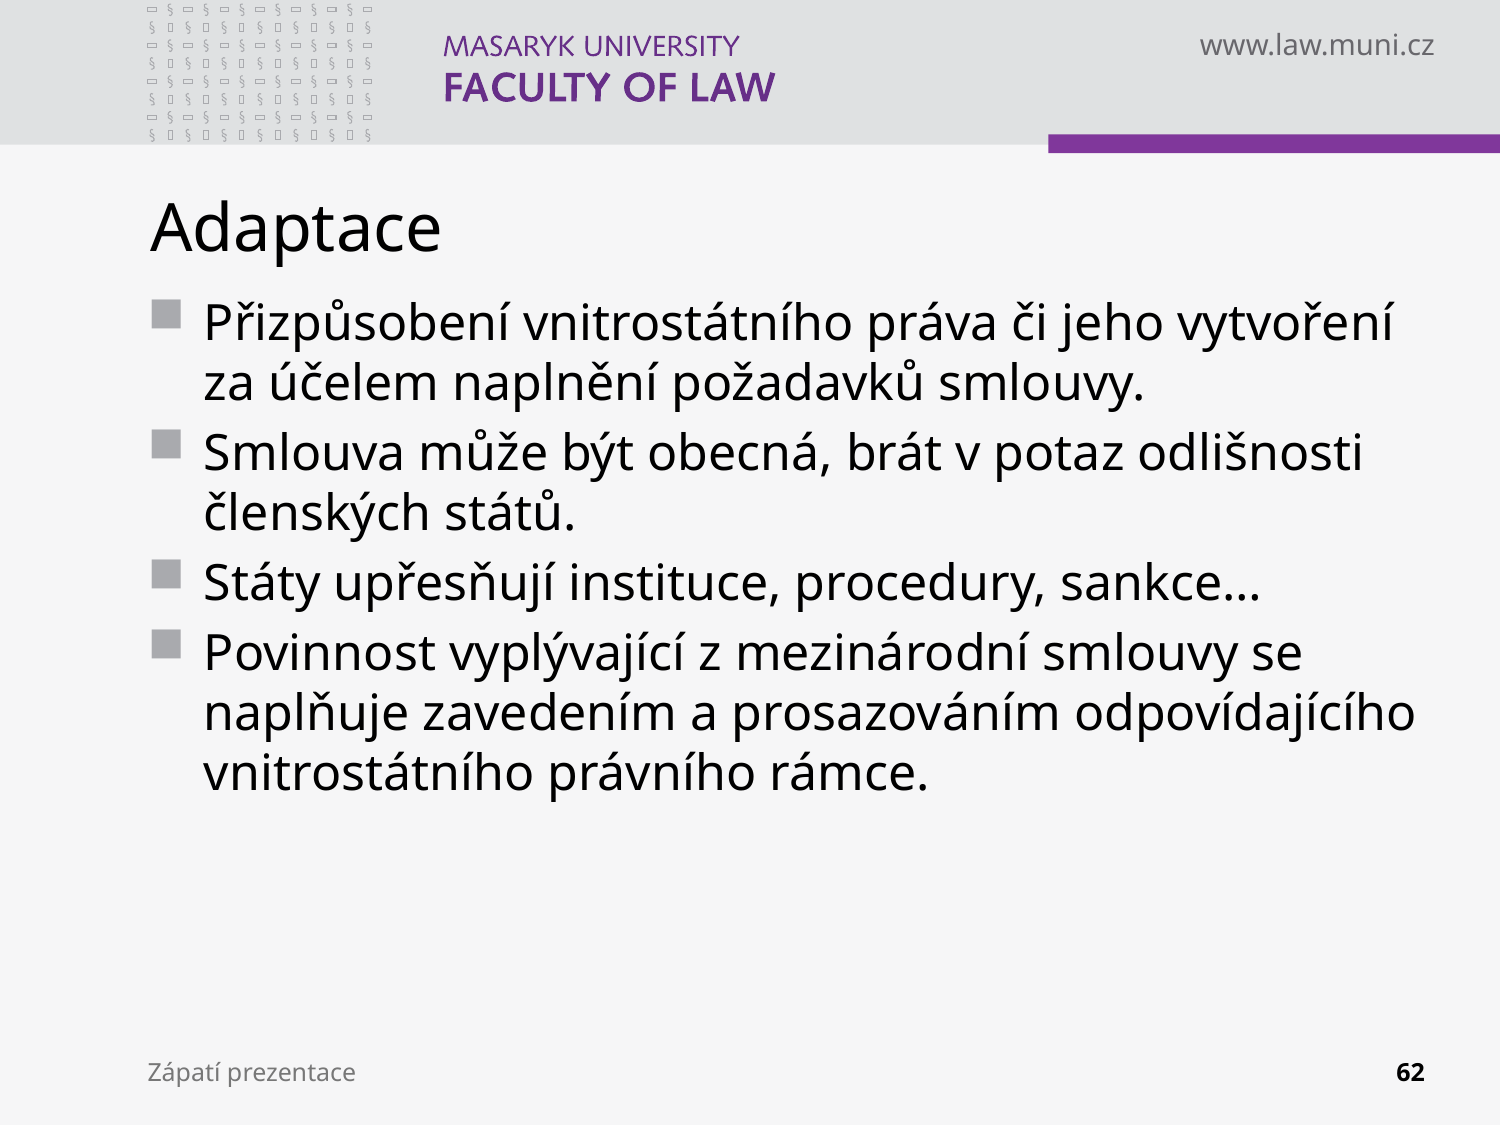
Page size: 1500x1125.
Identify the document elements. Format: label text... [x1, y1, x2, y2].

title Adaptace [150, 184, 1425, 268]
slide_number 62 [1316, 1056, 1425, 1100]
footer Zápatí prezentace [147, 1056, 1269, 1100]
list Přizpůsobení vnitrostátního práva či jeho vytvoření za účelem naplnění požadavků smlouvy. Smlouva může být obecná, brát v potaz odlišnosti členských států. Státy upřesňují instituce, procedury, sankce… Povinnost vyplývající z mezinárodní smlouvy se naplňuje zavedením a prosazováním odpovídajícího vnitrostátního právního rámce. [147, 290, 1423, 1006]
